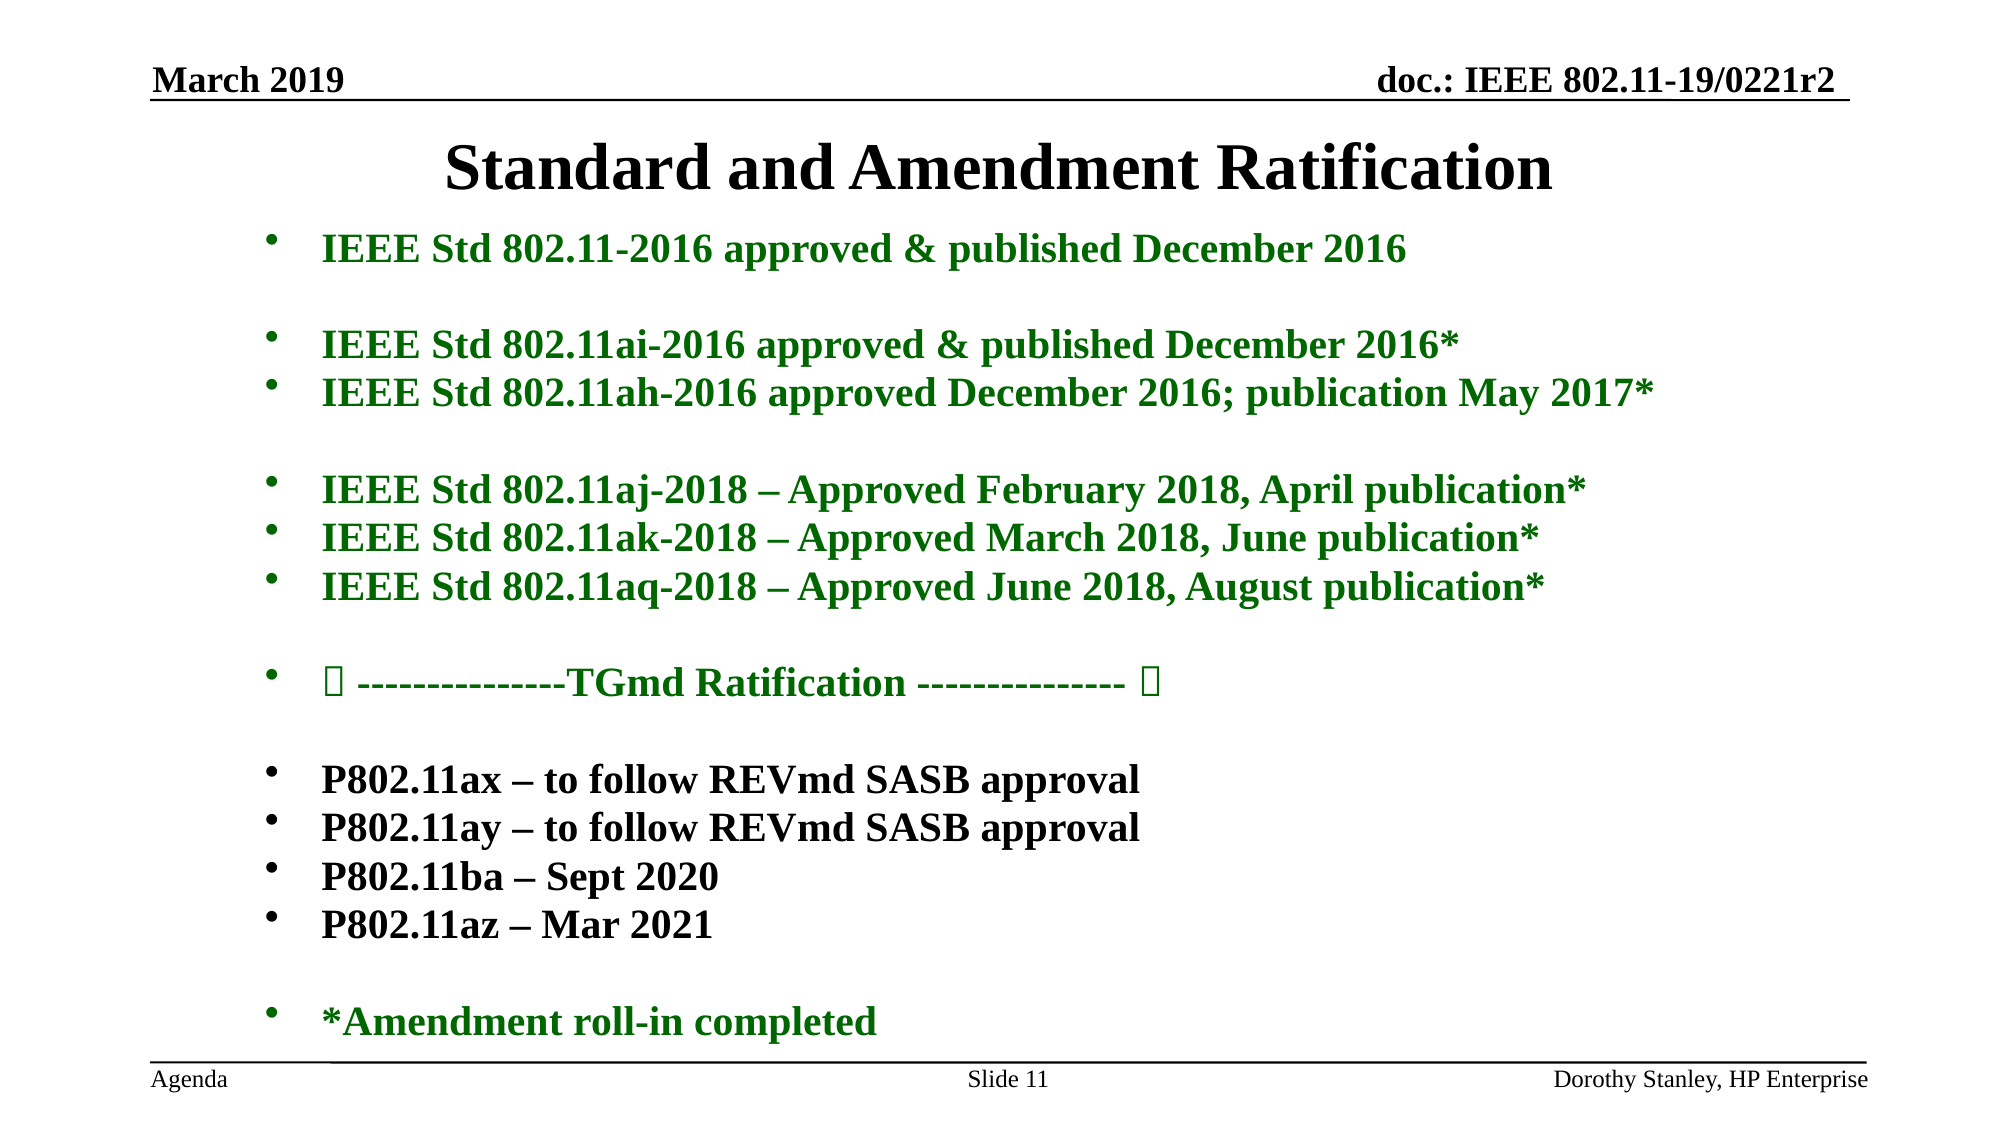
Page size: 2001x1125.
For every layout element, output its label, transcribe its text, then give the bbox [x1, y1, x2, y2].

footer Dorothy Stanley, HP Enterprise [1549, 1062, 1869, 1093]
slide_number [152, 54, 567, 100]
title Standard and Amendment Ratification [362, 75, 1638, 222]
list IEEE Std 802.11-2016 approved & published December 2016 IEEE Std 802.11ai-2016 approved & published December 2016* IEEE Std 802.11ah-2016 approved December 2016; publication May 2017* IEEE Std 802.11aj-2018 – Approved February 2018, April publication* IEEE Std 802.11ak-2018 – Approved March 2018, June publication* IEEE Std 802.11aq-2018 – Approved June 2018, August publication*  ---------------TGmd Ratification ---------------  P802.11ax – to follow REVmd SASB approval P802.11ay – to follow REVmd SASB approval P802.11ba – Sept 2020 P802.11az – Mar 2021 *Amendment roll-in completed [249, 222, 1800, 1078]
slide_number Slide 11 [966, 1078, 1051, 1093]
